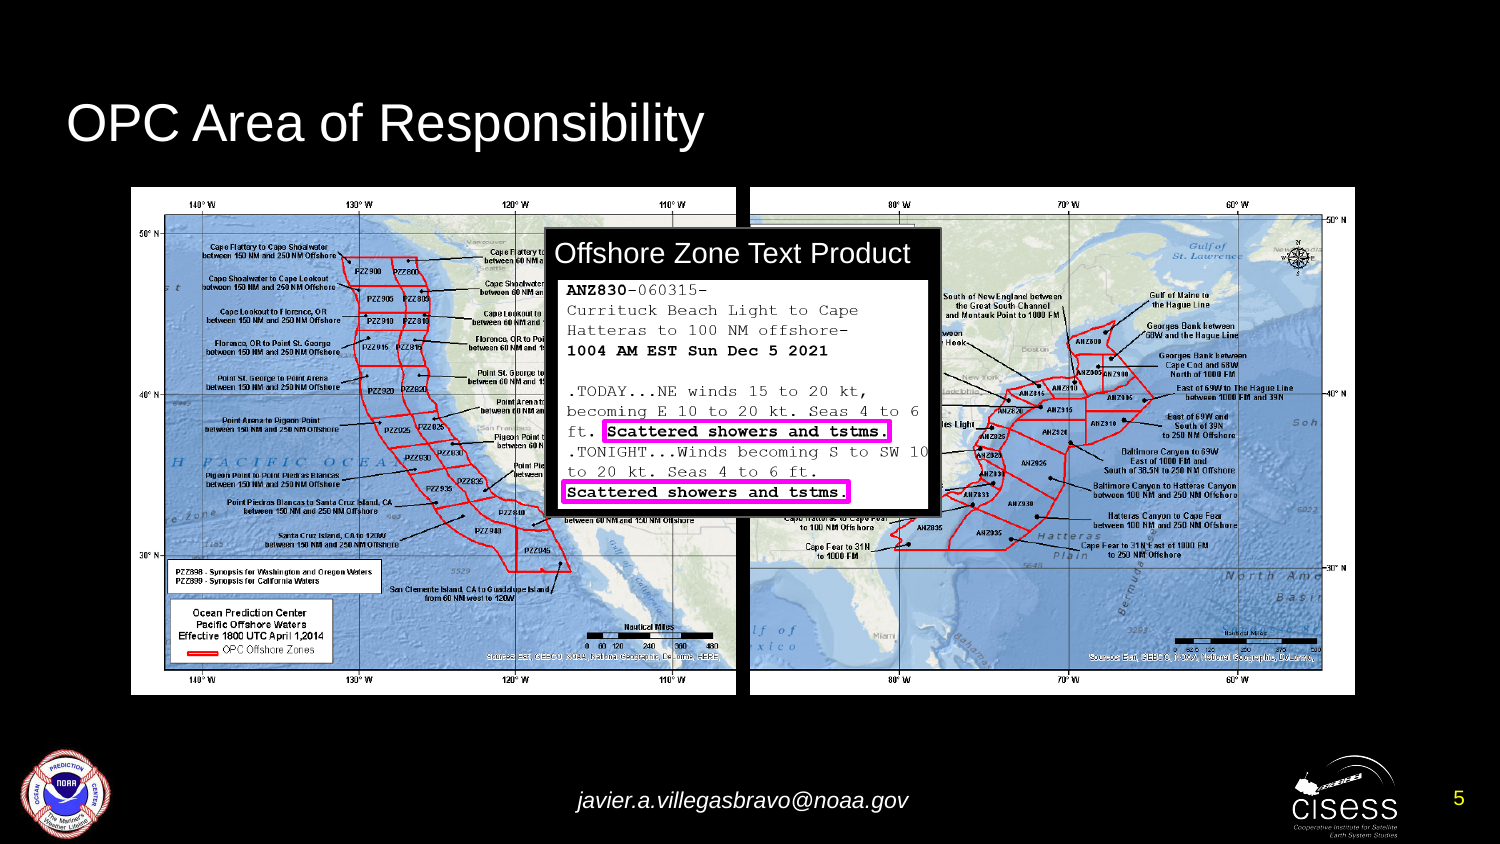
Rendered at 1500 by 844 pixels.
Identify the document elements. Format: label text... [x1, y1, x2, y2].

picture [16, 746, 114, 842]
title OPC Area of Responsibility [51, 72, 1449, 167]
slide_number ‹#› [1403, 764, 1480, 830]
text_box javier.a.villegasbravo@noaa.gov [440, 771, 1046, 827]
picture [1292, 753, 1399, 842]
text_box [538, 219, 947, 518]
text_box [130, 187, 1356, 695]
